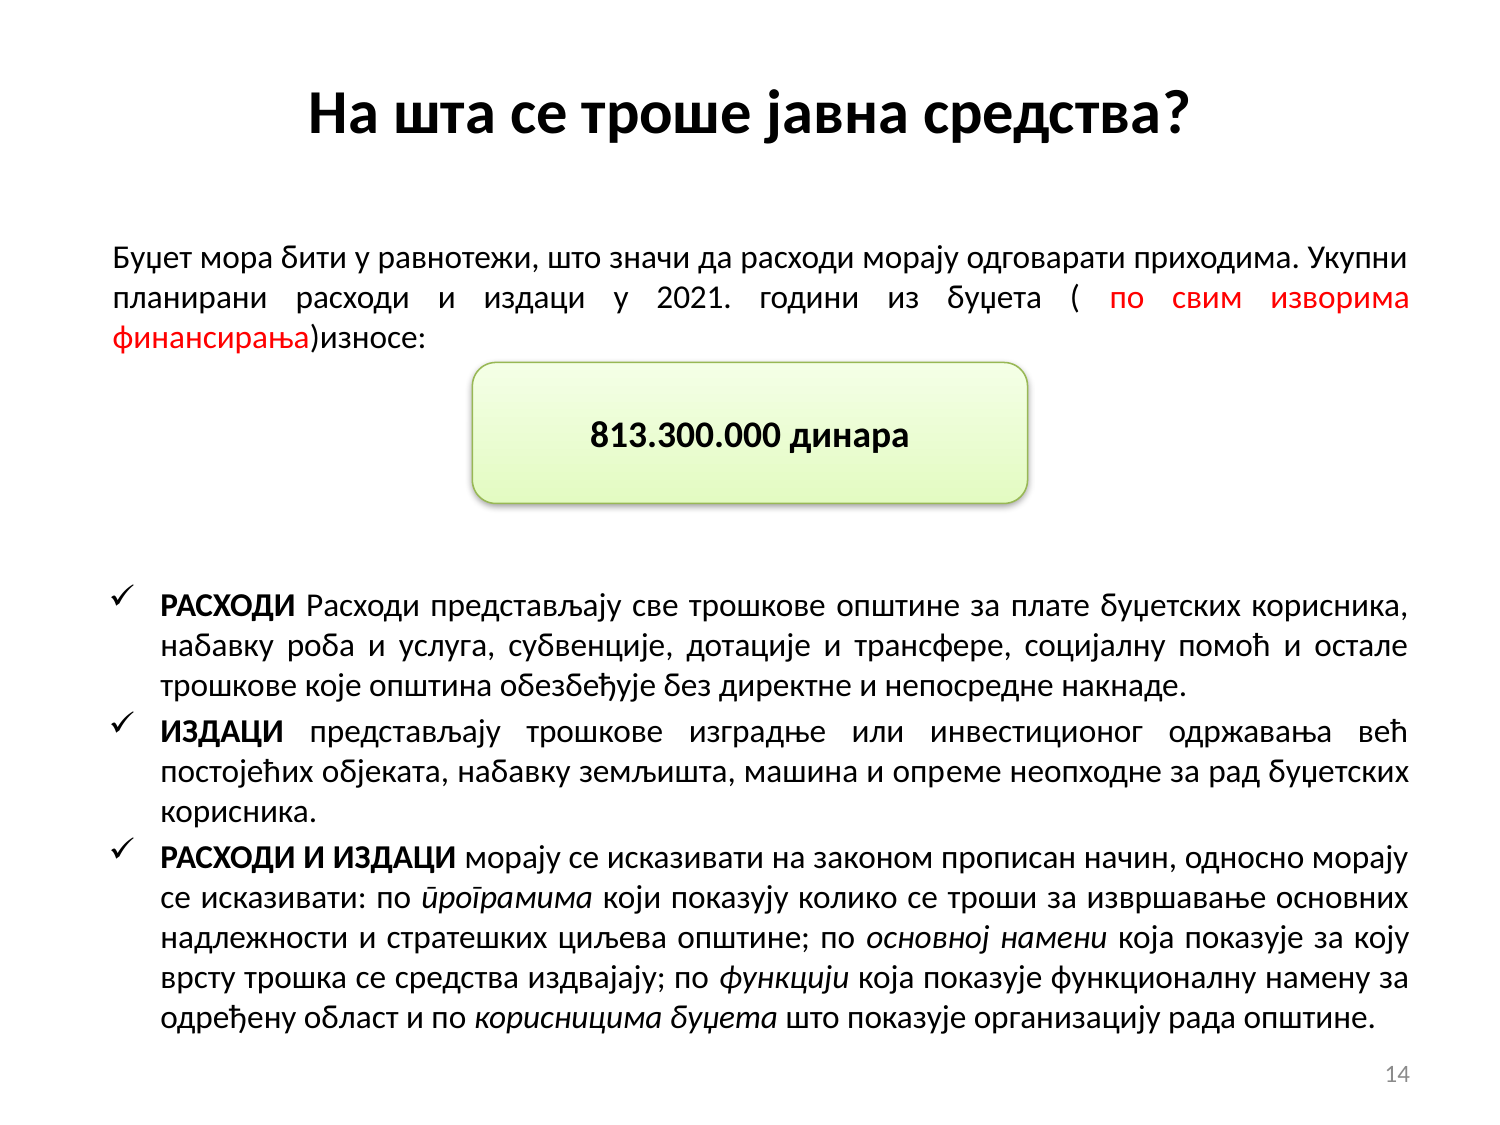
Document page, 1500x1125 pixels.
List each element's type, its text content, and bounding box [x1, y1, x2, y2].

text_box 813.300.000 динара [471, 361, 1029, 505]
slide_number 14 [1074, 1042, 1425, 1103]
list Буџет мора бити у равнотежи, што значи да расходи морају одговарати приходима. Укупни планирани расходи и издаци у 2021. години из буџета ( по свим изворима финансирања)износе: РАСХОДИ Расходи представљају све трошкове општине за плате буџетских корисника, набавку роба и услуга, субвенције, дотације и трансфере, социјалну помоћ и остале трошкове које општина обезбеђује без директне и непосредне накнаде. ИЗДАЦИ представљају трошкове изградње или инвестиционог одржавања већ постојећих објеката, набавку земљишта, машина и опрeме неопходне за рад буџетских корисника. РАСХОДИ И ИЗДАЦИ морају се исказивати на законом прописан начин, односно морају се исказивати: по програмима који показују колико се троши за извршавање основних надлежности и стратешких циљева општине; по основној намени која показује за коју врсту трошка се средства издвајају; по функцији која показује функционалну намену за одређену област и по корисницима буџета што показује организацију рада општине. [75, 227, 1425, 1080]
title На шта се троше јавна средства? [75, 45, 1425, 173]
